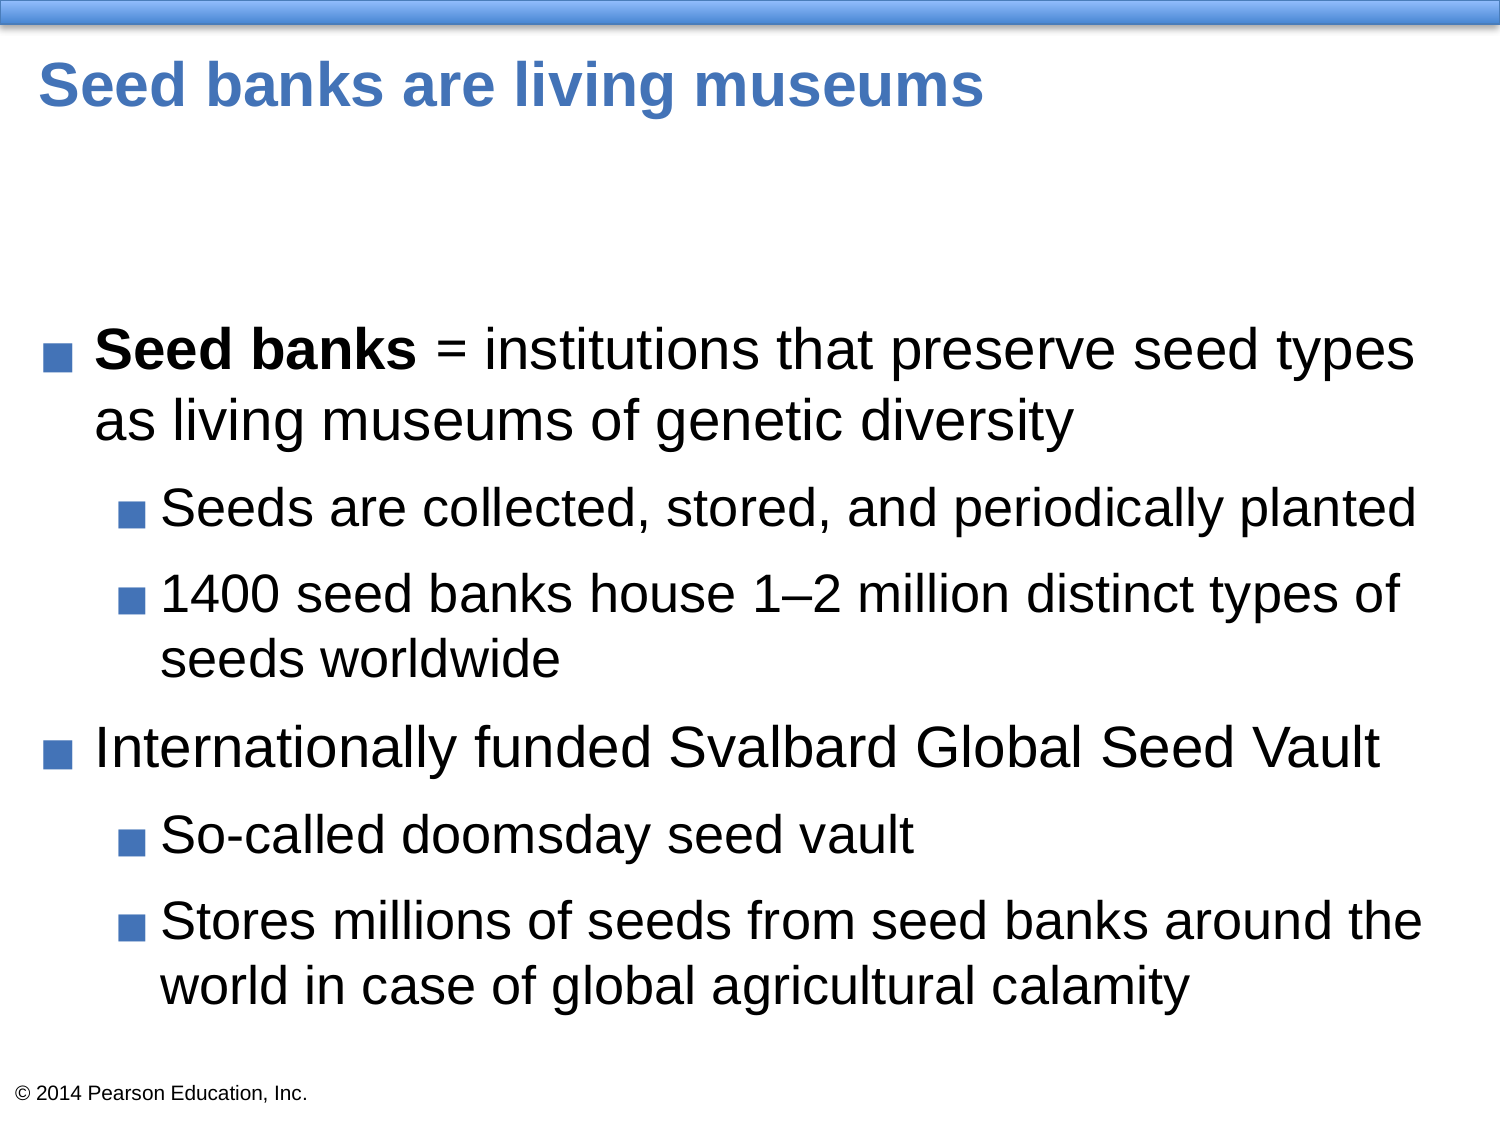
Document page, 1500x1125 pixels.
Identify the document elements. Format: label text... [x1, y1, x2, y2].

list Seed banks = institutions that preserve seed types as living museums of genetic diversity Seeds are collected, stored, and periodically planted 1400 seed banks house 1–2 million distinct types of seeds worldwide Internationally funded Svalbard Global Seed Vault So-called doomsday seed vault Stores millions of seeds from seed banks around the world in case of global agricultural calamity [23, 213, 1476, 1063]
title Seed banks are living museums [23, 36, 1476, 213]
